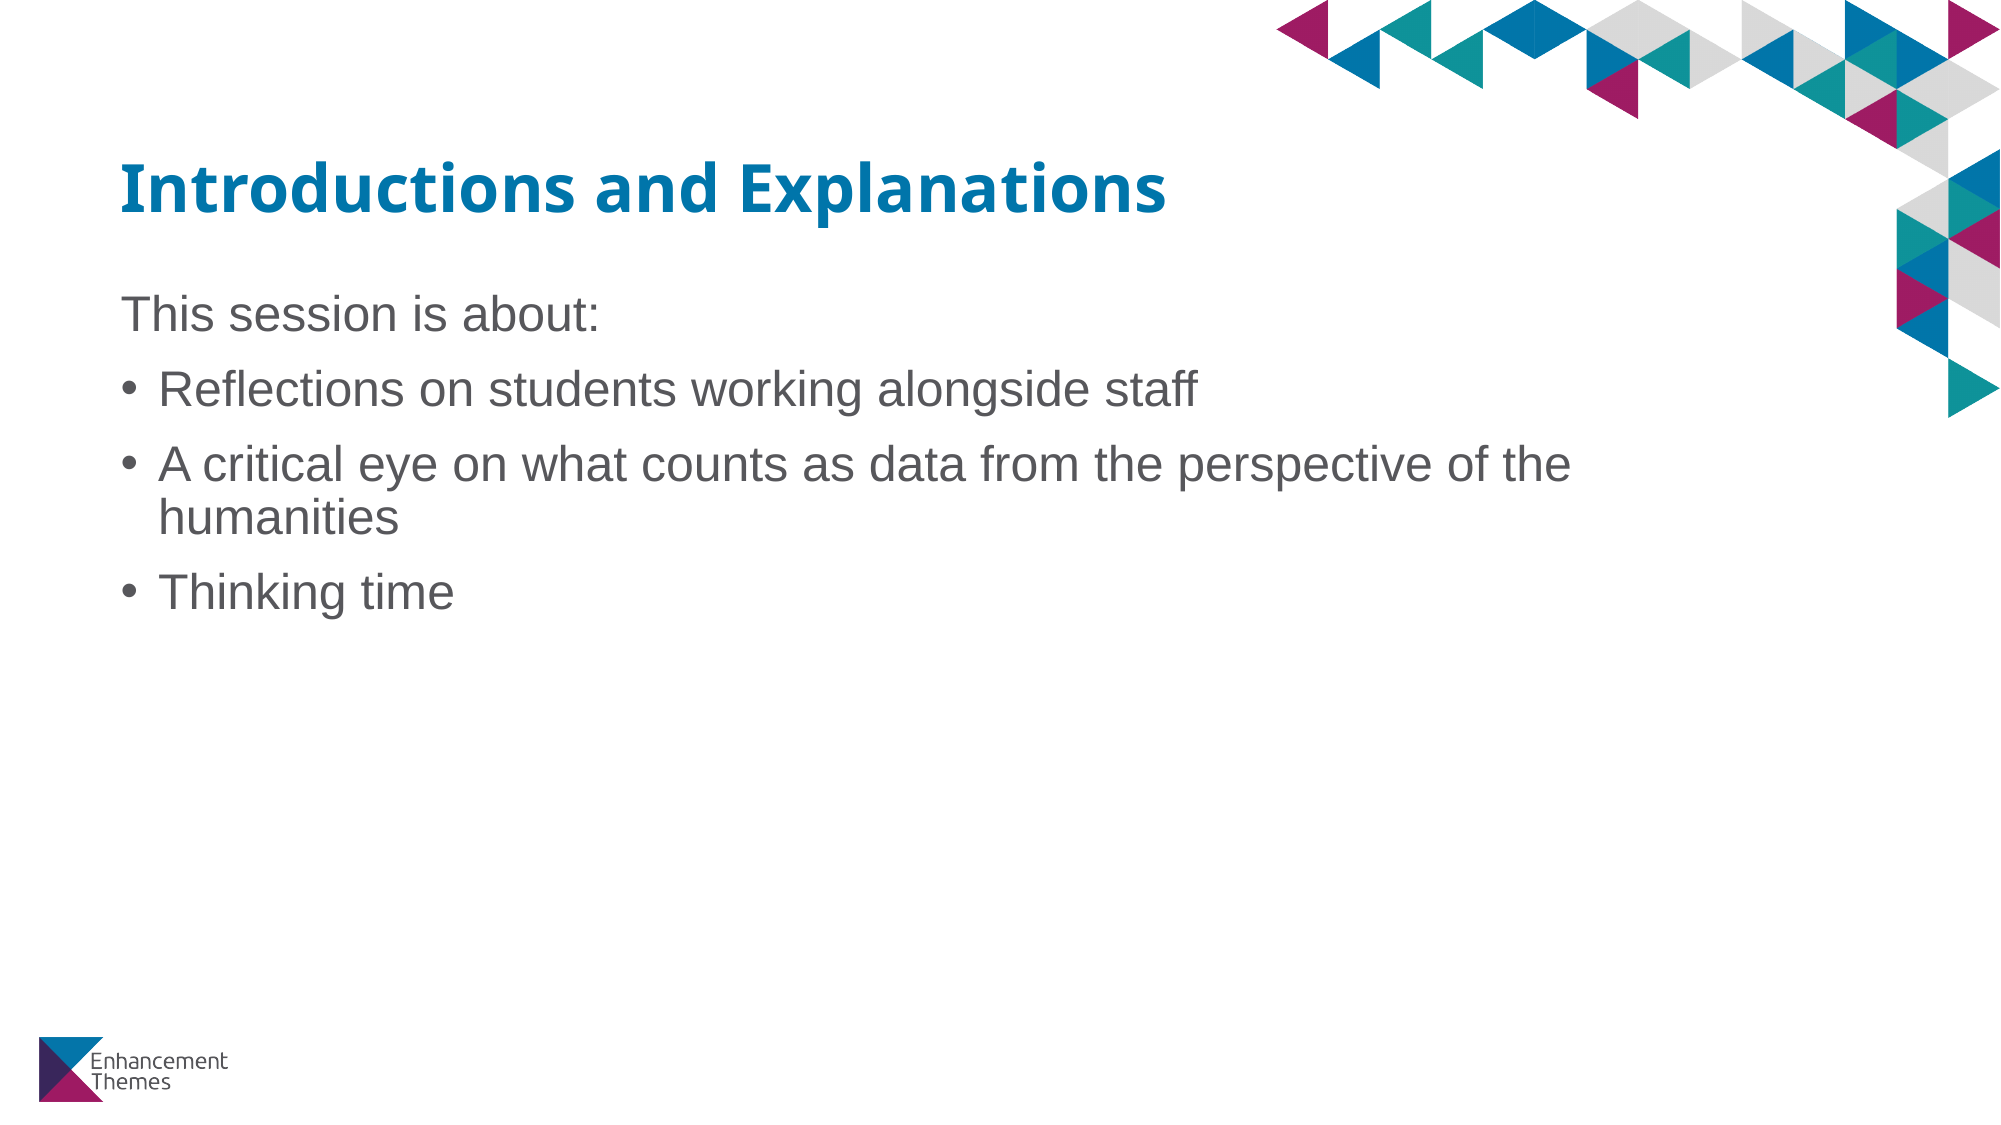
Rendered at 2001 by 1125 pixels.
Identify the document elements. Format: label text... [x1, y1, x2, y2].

list This session is about: Reflections on students working alongside staff A critical eye on what counts as data from the perspective of the humanities Thinking time [105, 280, 1831, 851]
title Introductions and Explanations [105, 147, 1831, 252]
picture [1276, 0, 2000, 418]
picture [39, 1037, 228, 1102]
